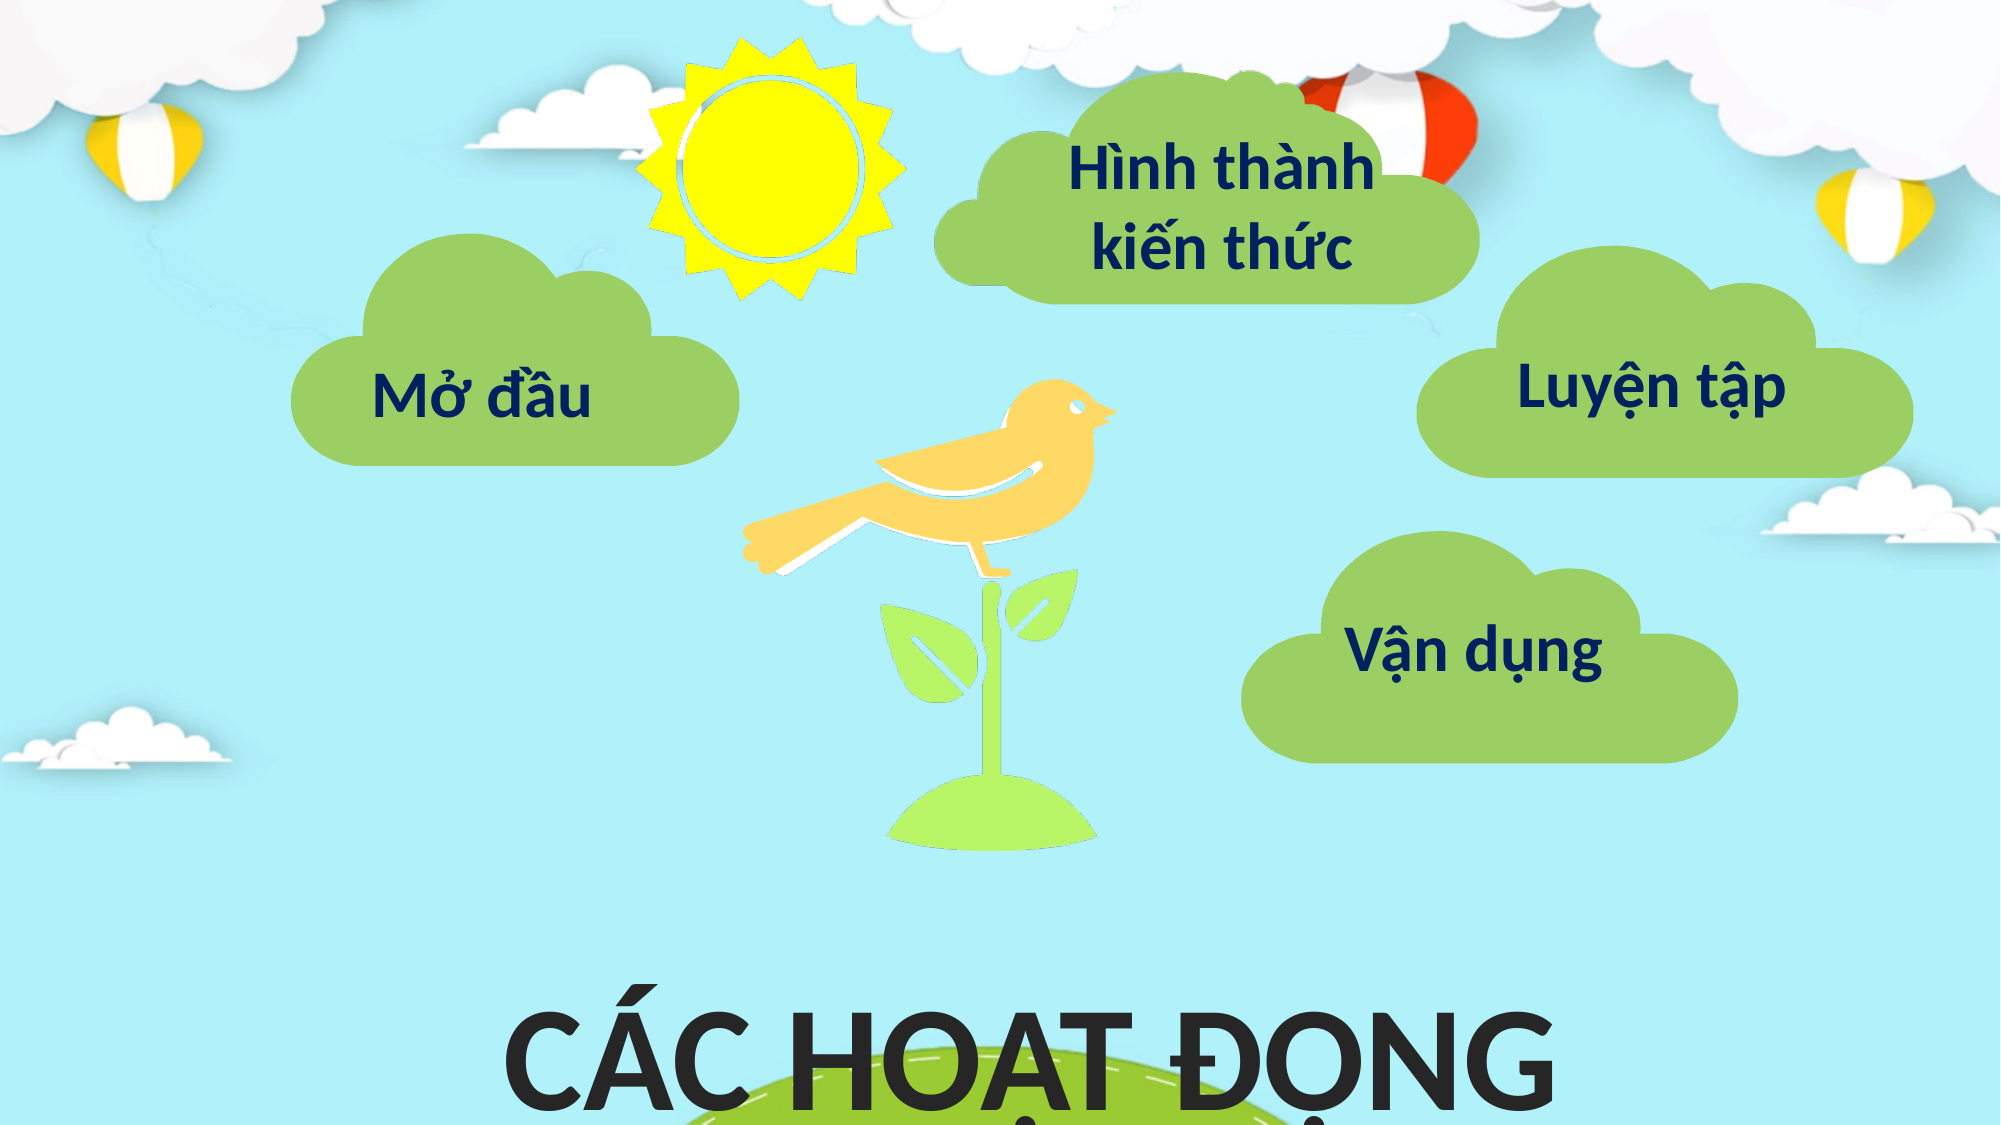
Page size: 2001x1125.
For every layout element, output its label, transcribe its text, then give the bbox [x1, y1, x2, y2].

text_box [291, 233, 740, 466]
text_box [982, 72, 1480, 305]
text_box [1416, 245, 1914, 478]
picture [0, 0, 2001, 1125]
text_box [1241, 531, 1739, 764]
text_box CÁC HOẠT ĐỘNG [488, 953, 1575, 1125]
